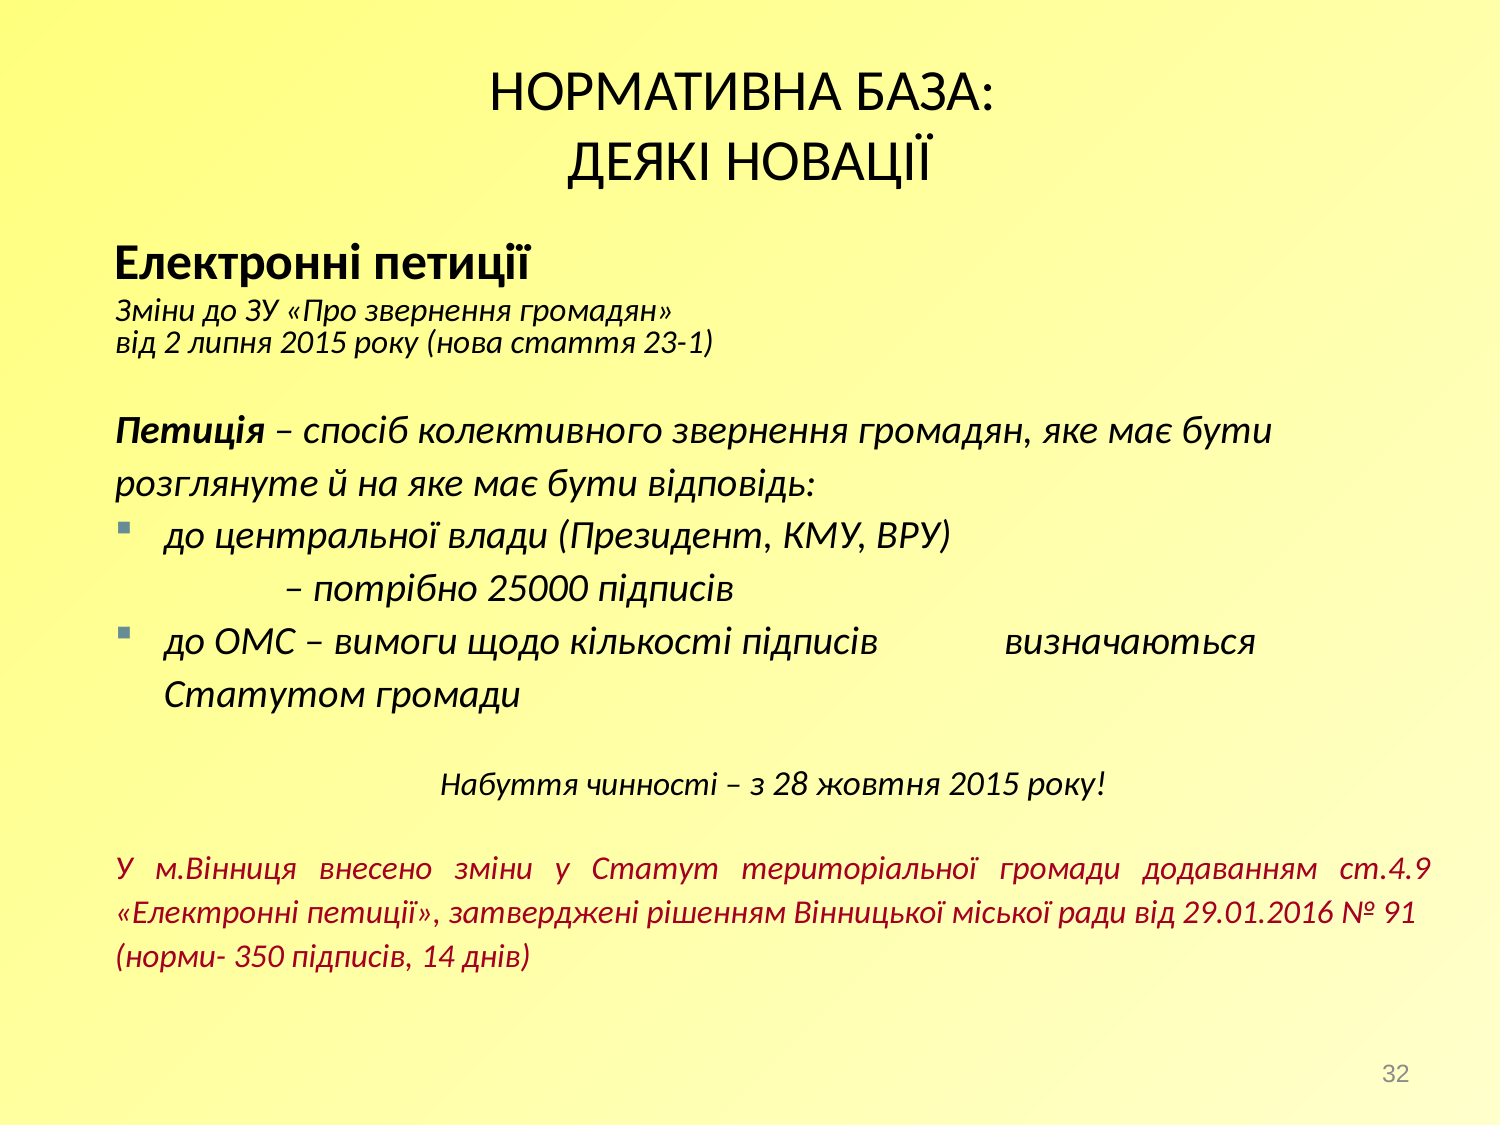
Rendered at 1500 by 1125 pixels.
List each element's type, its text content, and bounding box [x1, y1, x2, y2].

text_box НОРМАТИВНА БАЗА: ДЕЯКІ НОВАЦІЇ [74, 45, 1425, 233]
slide_number 32 [1074, 1042, 1425, 1103]
text_box Електронні петиції Зміни до ЗУ «Про звернення громадян» від 2 липня 2015 року (нова стаття 23-1) Петиція – спосіб колективного звернення громадян, яке має бути розглянуте й на яке має бути відповідь: до центральної влади (Президент, КМУ, ВРУ) – потрібно 25000 підписів до ОМС – вимоги щодо кількості підписів визначаються Статутом громади Набуття чинності – з 28 жовтня 2015 року! У м.Вінниця внесено зміни у Статут територіальної громади додаванням ст.4.9 «Електронні петиції», затверджені рішенням Вінницької міської ради від 29.01.2016 № 91 (норми- 350 підписів, 14 днів) [100, 232, 1447, 1025]
